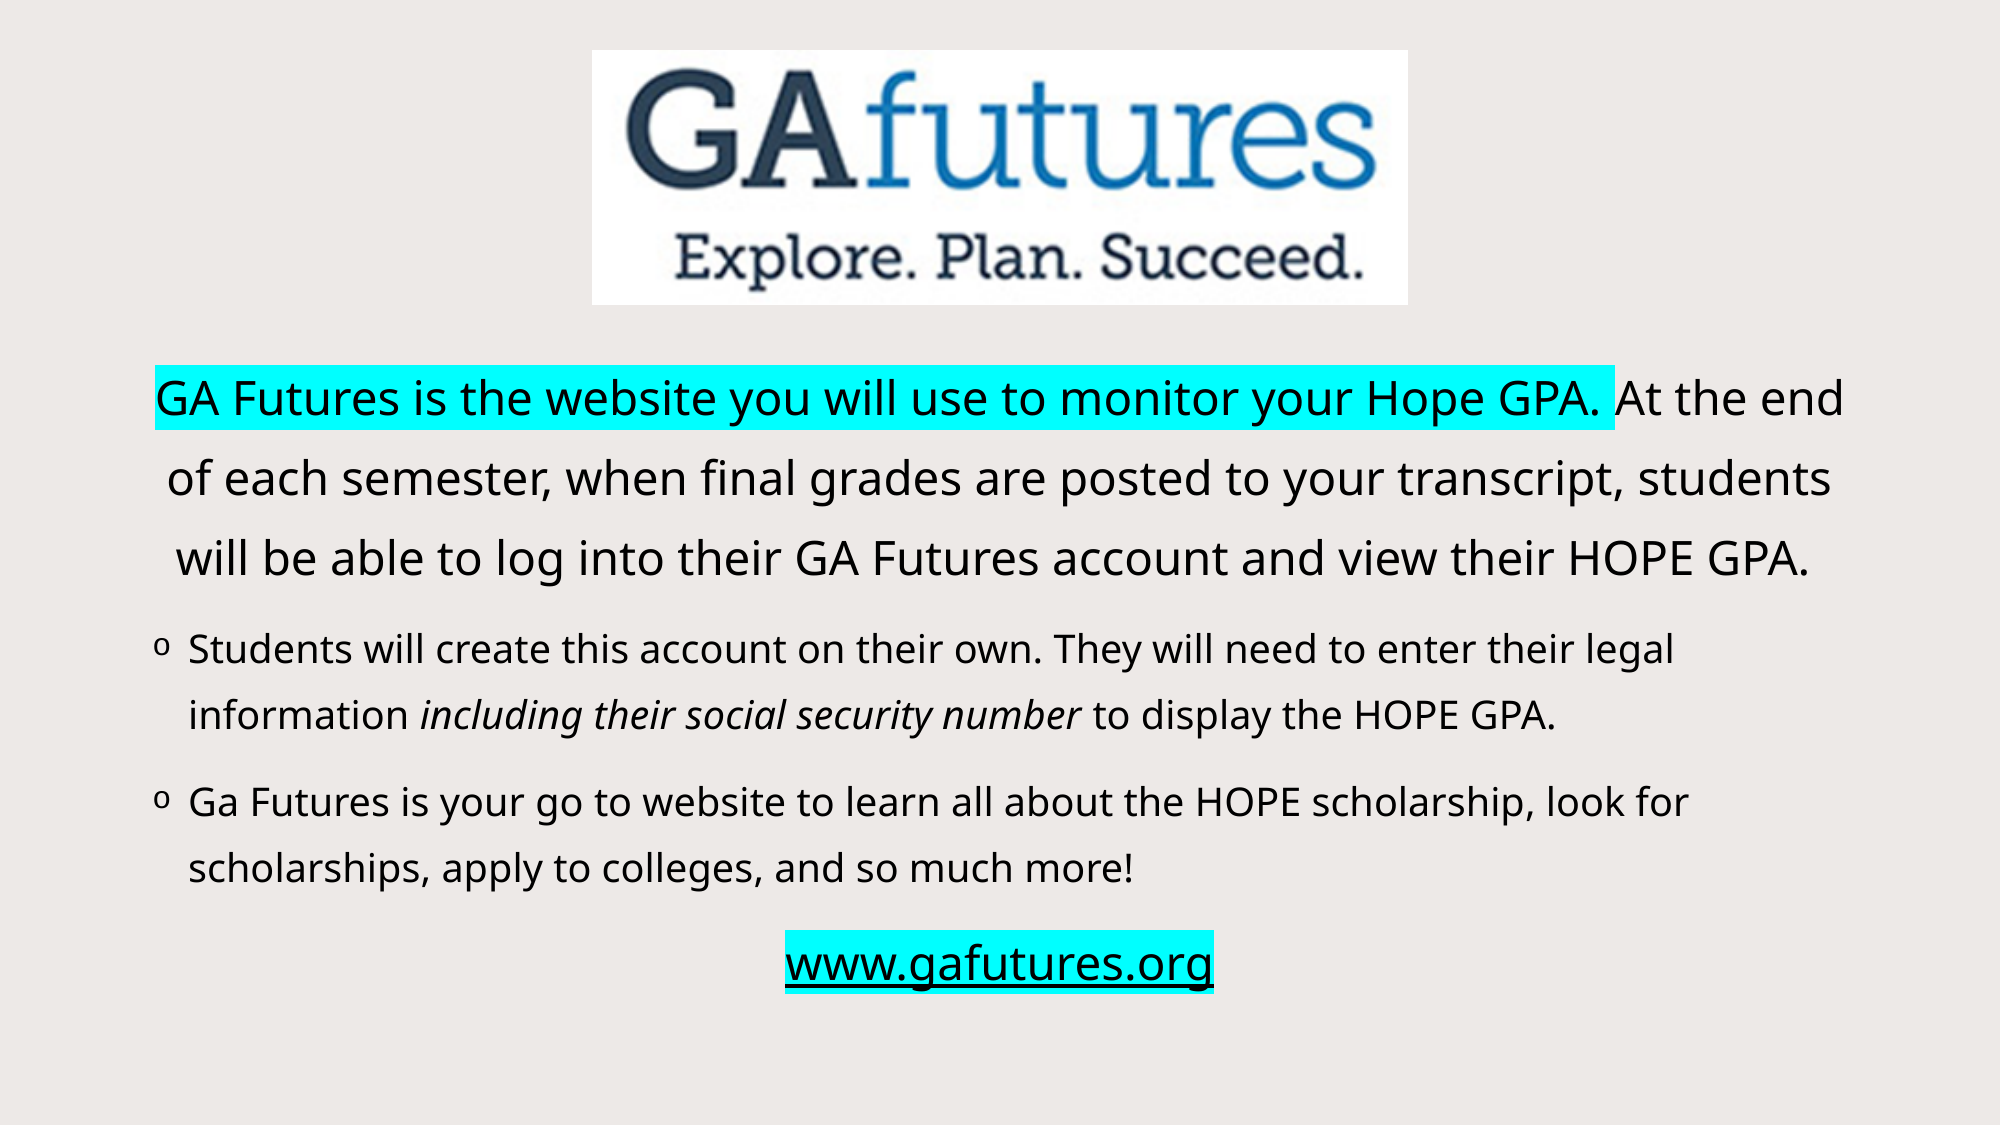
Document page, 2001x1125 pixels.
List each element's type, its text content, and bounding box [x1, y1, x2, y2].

list GA Futures is the website you will use to monitor your Hope GPA. At the end of each semester, when final grades are posted to your transcript, students will be able to log into their GA Futures account and view their HOPE GPA. Students will create this account on their own. They will need to enter their legal information including their social security number to display the HOPE GPA. Ga Futures is your go to website to learn all about the HOPE scholarship, look for scholarships, apply to colleges, and so much more! www.gafutures.org [137, 338, 1863, 1014]
picture [592, 50, 1408, 306]
